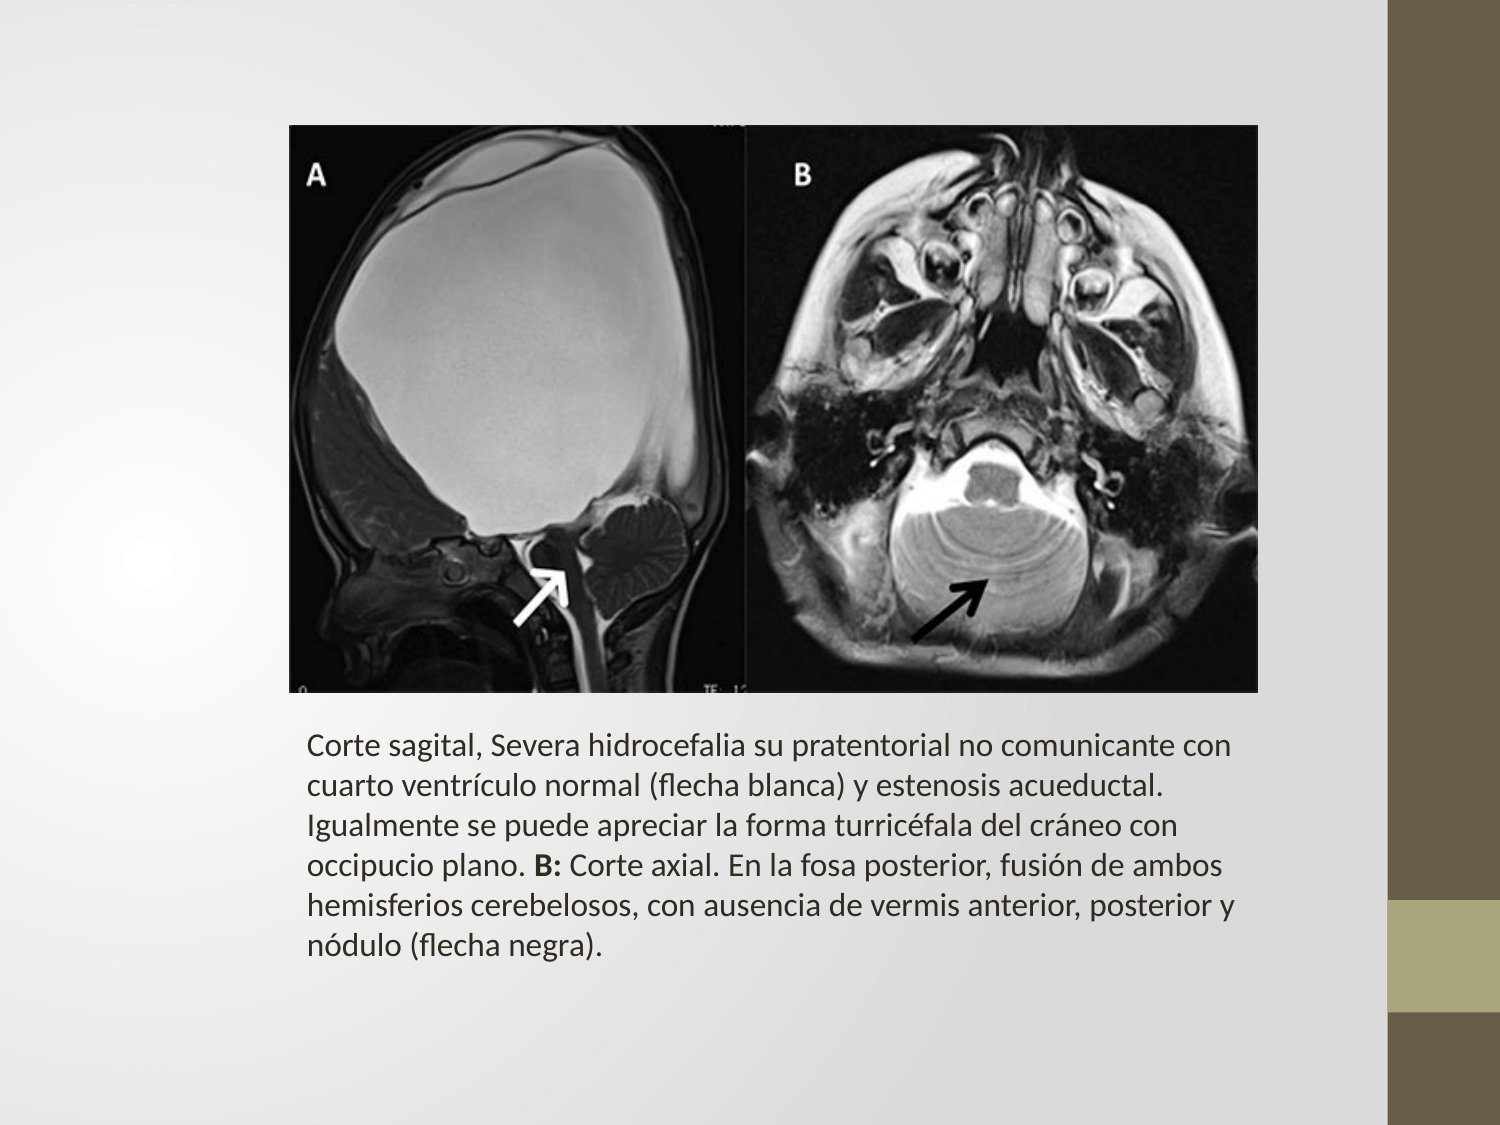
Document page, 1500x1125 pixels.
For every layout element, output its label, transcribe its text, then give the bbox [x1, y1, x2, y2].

text_box Corte sagital, Severa hidrocefalia su pratentorial no comunicante con cuarto ventrículo normal (flecha blanca) y estenosis acueductal. Igualmente se puede apreciar la forma turricéfala del cráneo con occipucio plano. B: Corte axial. En la fosa posterior, fusión de ambos hemisferios cerebelosos, con ausencia de vermis anterior, posterior y nódulo (flecha negra). [292, 715, 1273, 971]
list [288, 124, 1259, 693]
